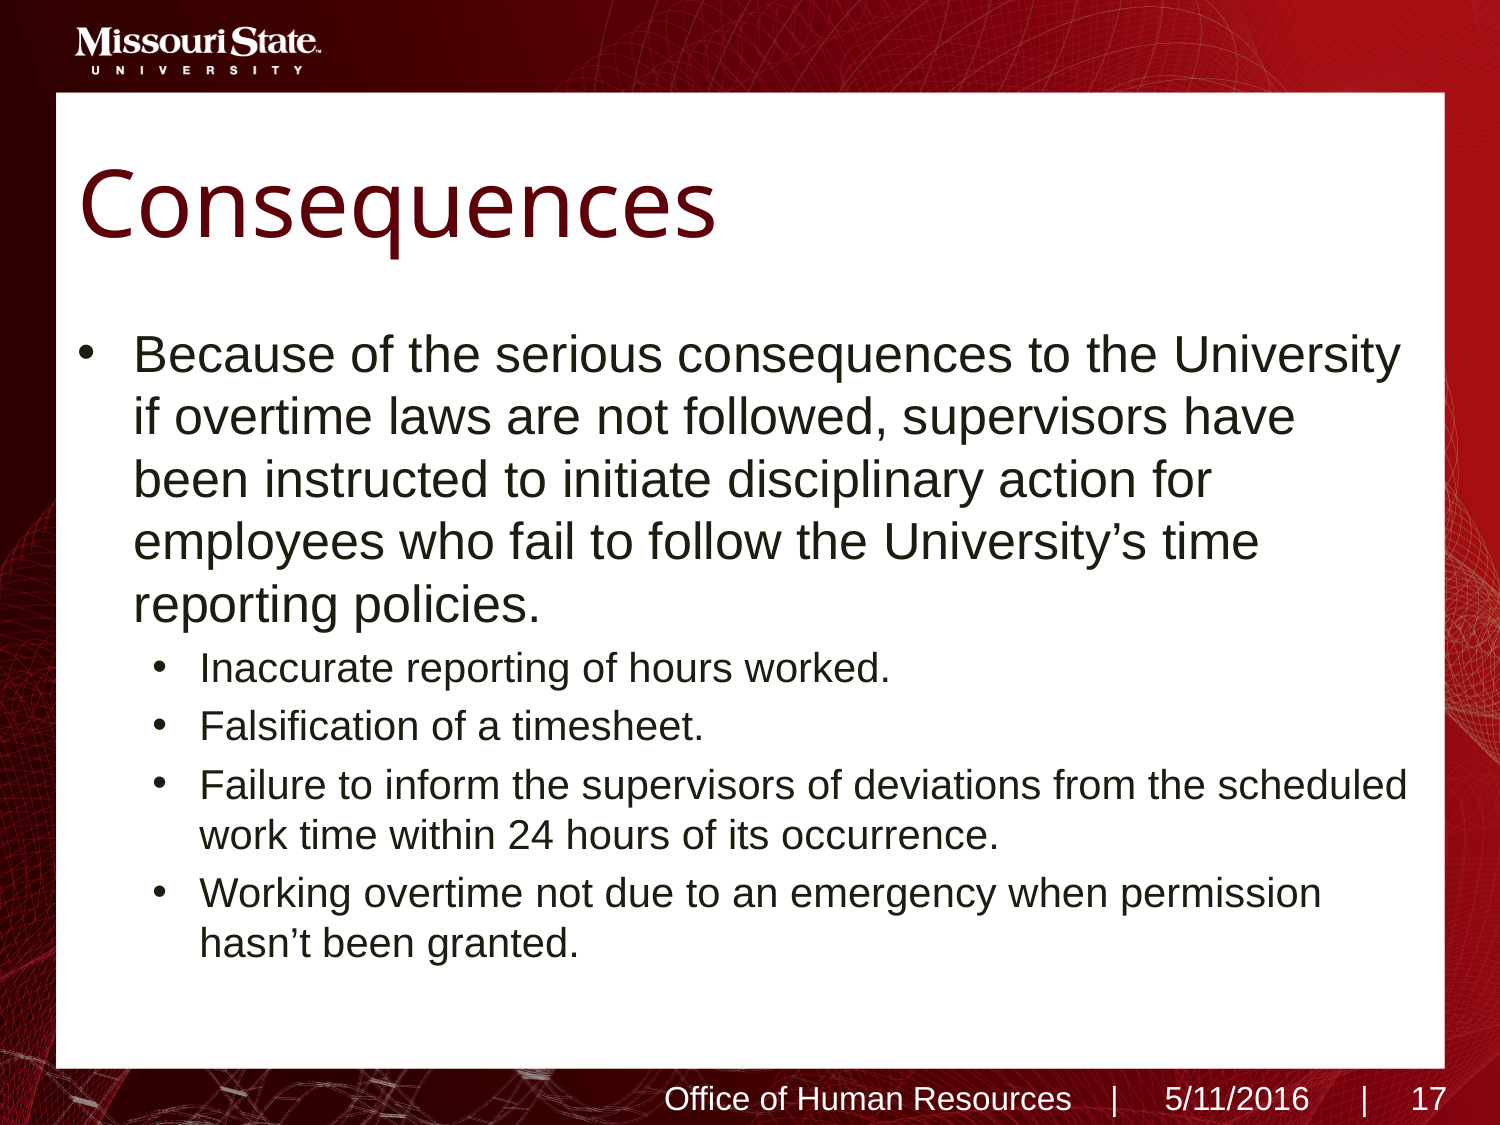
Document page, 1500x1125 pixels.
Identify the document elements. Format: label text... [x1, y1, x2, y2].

list Because of the serious consequences to the University if overtime laws are not followed, supervisors have been instructed to initiate disciplinary action for employees who fail to follow the University’s time reporting policies. Inaccurate reporting of hours worked. Falsification of a timesheet. Failure to inform the supervisors of deviations from the scheduled work time within 24 hours of its occurrence. Working overtime not due to an emergency when permission hasn’t been granted. [62, 312, 1438, 1063]
title Consequences [62, 99, 1438, 300]
picture [0, 0, 1500, 1125]
